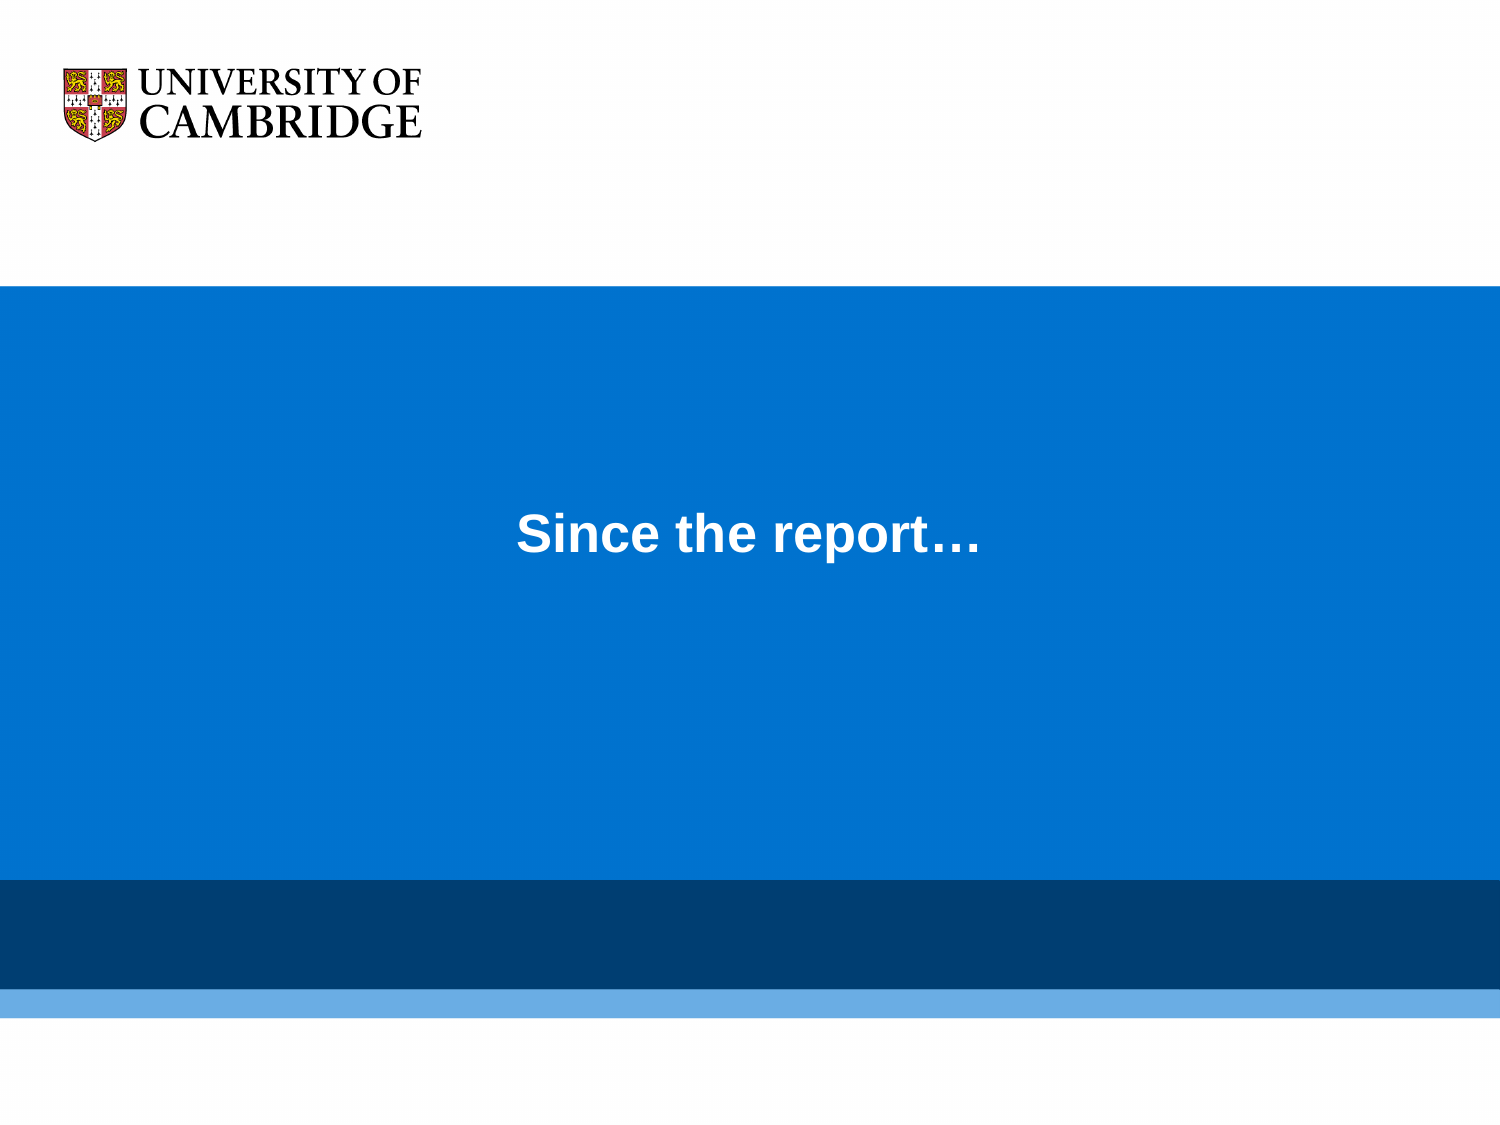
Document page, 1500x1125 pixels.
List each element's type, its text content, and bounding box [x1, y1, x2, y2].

picture [0, 0, 1500, 880]
text_box Since the report… [508, 491, 992, 571]
picture [0, 1018, 1500, 1125]
